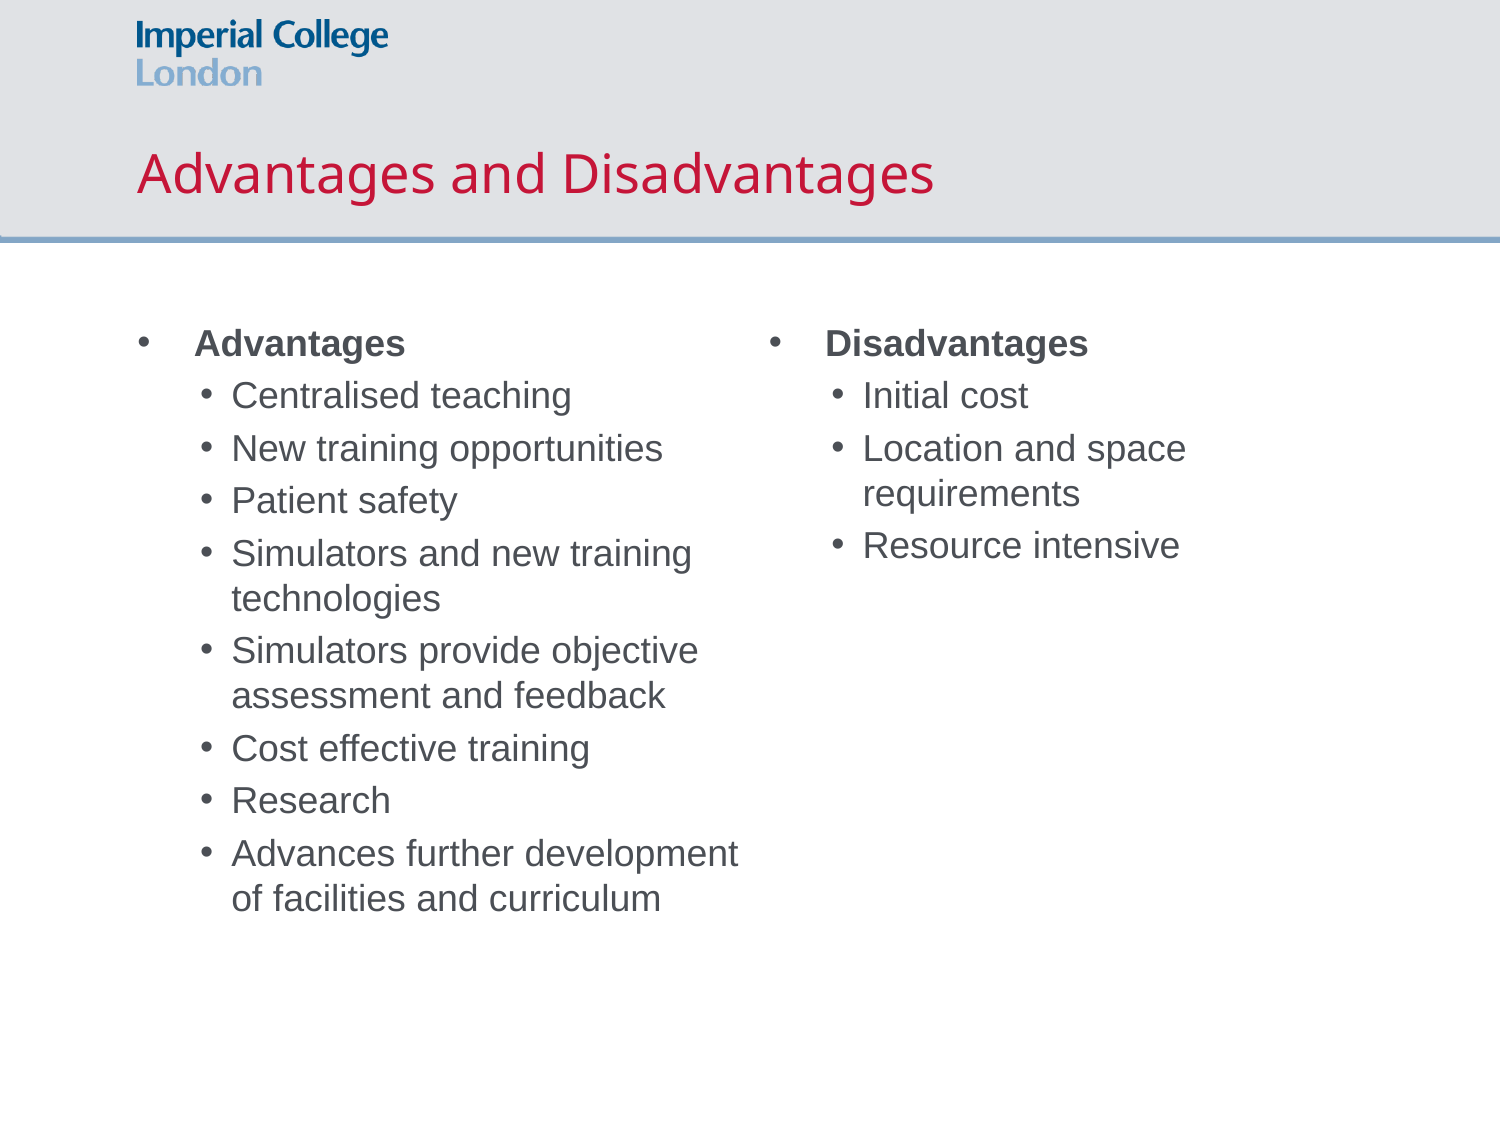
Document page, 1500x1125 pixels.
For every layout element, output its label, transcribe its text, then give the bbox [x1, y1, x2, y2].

list Disadvantages Initial cost Location and space requirements Resource intensive [768, 318, 1375, 1051]
title Advantages and Disadvantages [137, 99, 1375, 205]
picture [0, 0, 1500, 243]
list Advantages Centralised teaching New training opportunities Patient safety Simulators and new training technologies Simulators provide objective assessment and feedback Cost effective training Research Advances further development of facilities and curriculum [137, 318, 744, 1051]
